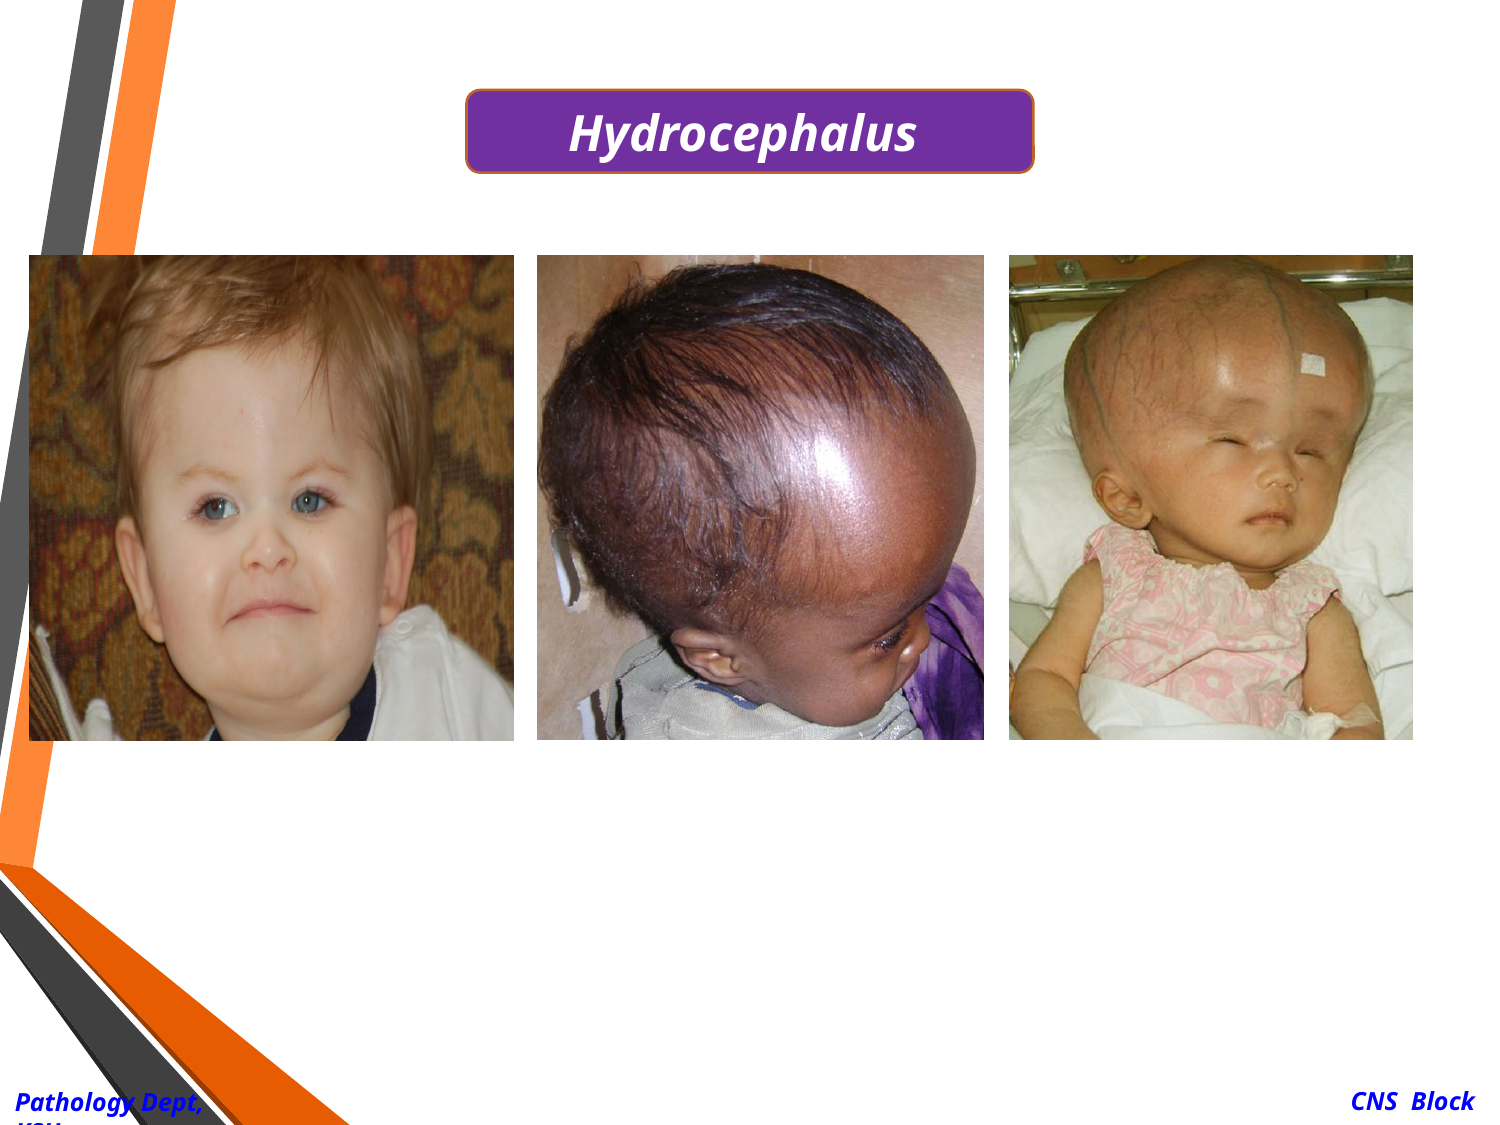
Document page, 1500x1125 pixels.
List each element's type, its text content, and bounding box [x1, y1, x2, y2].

picture [537, 255, 984, 740]
picture [29, 255, 514, 742]
text_box CNS Block [1335, 1078, 1500, 1123]
text_box Hydrocephalus [465, 88, 1035, 174]
picture [1009, 255, 1413, 740]
text_box Pathology Dept, KSU [0, 1079, 258, 1125]
